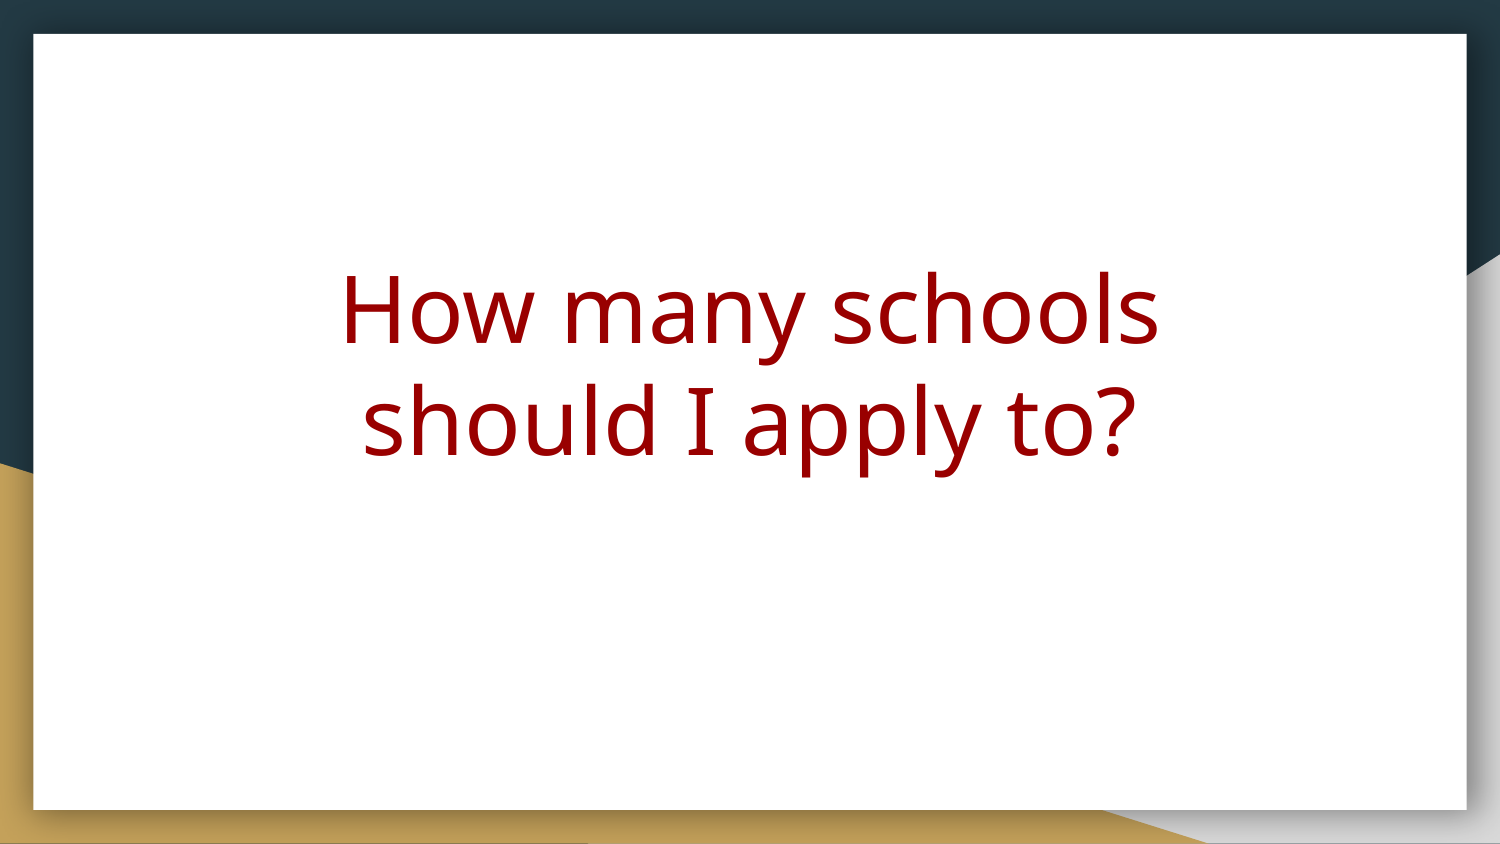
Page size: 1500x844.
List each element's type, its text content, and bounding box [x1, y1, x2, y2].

title How many schools should I apply to? [278, 234, 1222, 610]
